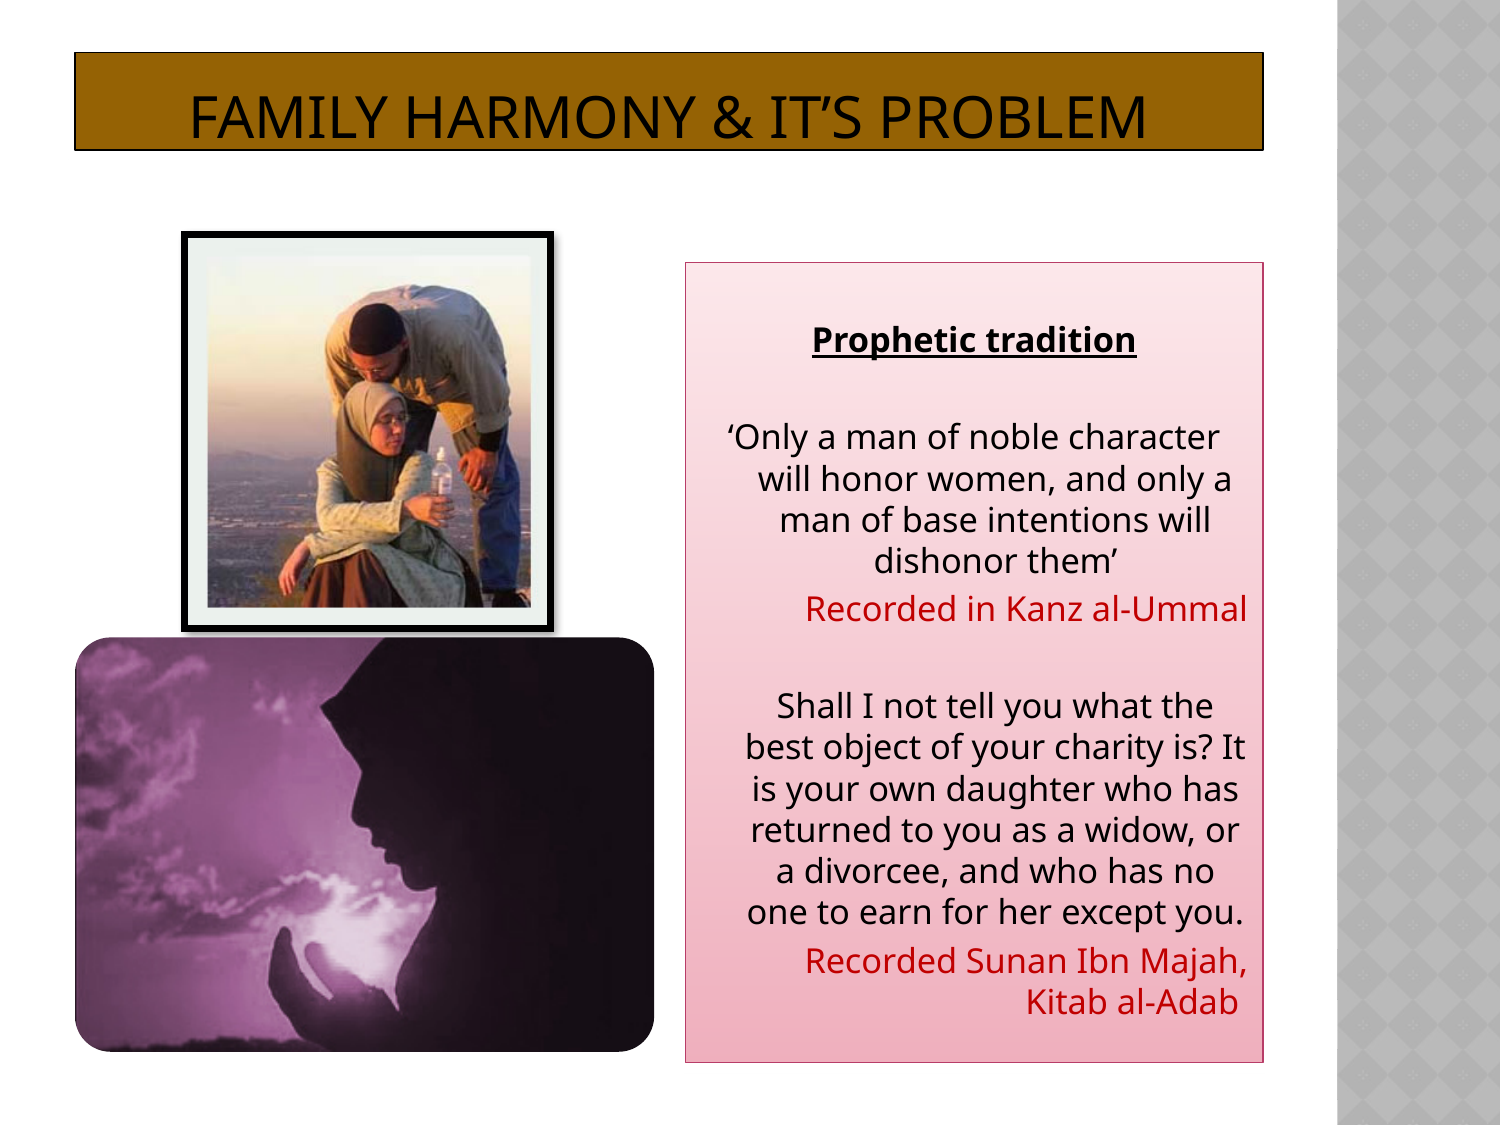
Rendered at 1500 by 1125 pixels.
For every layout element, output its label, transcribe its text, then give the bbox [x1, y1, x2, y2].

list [187, 237, 548, 626]
list Prophetic tradition ‘Only a man of noble character will honor women, and only a man of base intentions will dishonor them’ Recorded in Kanz al-Ummal Shall I not tell you what the best object of your charity is? It is your own daughter who has returned to you as a widow, or a divorcee, and who has no one to earn for her except you. Recorded Sunan Ibn Majah, Kitab al-Adab [685, 262, 1264, 1063]
picture [74, 636, 655, 1053]
title Family harmony & it’s problem [74, 52, 1264, 151]
